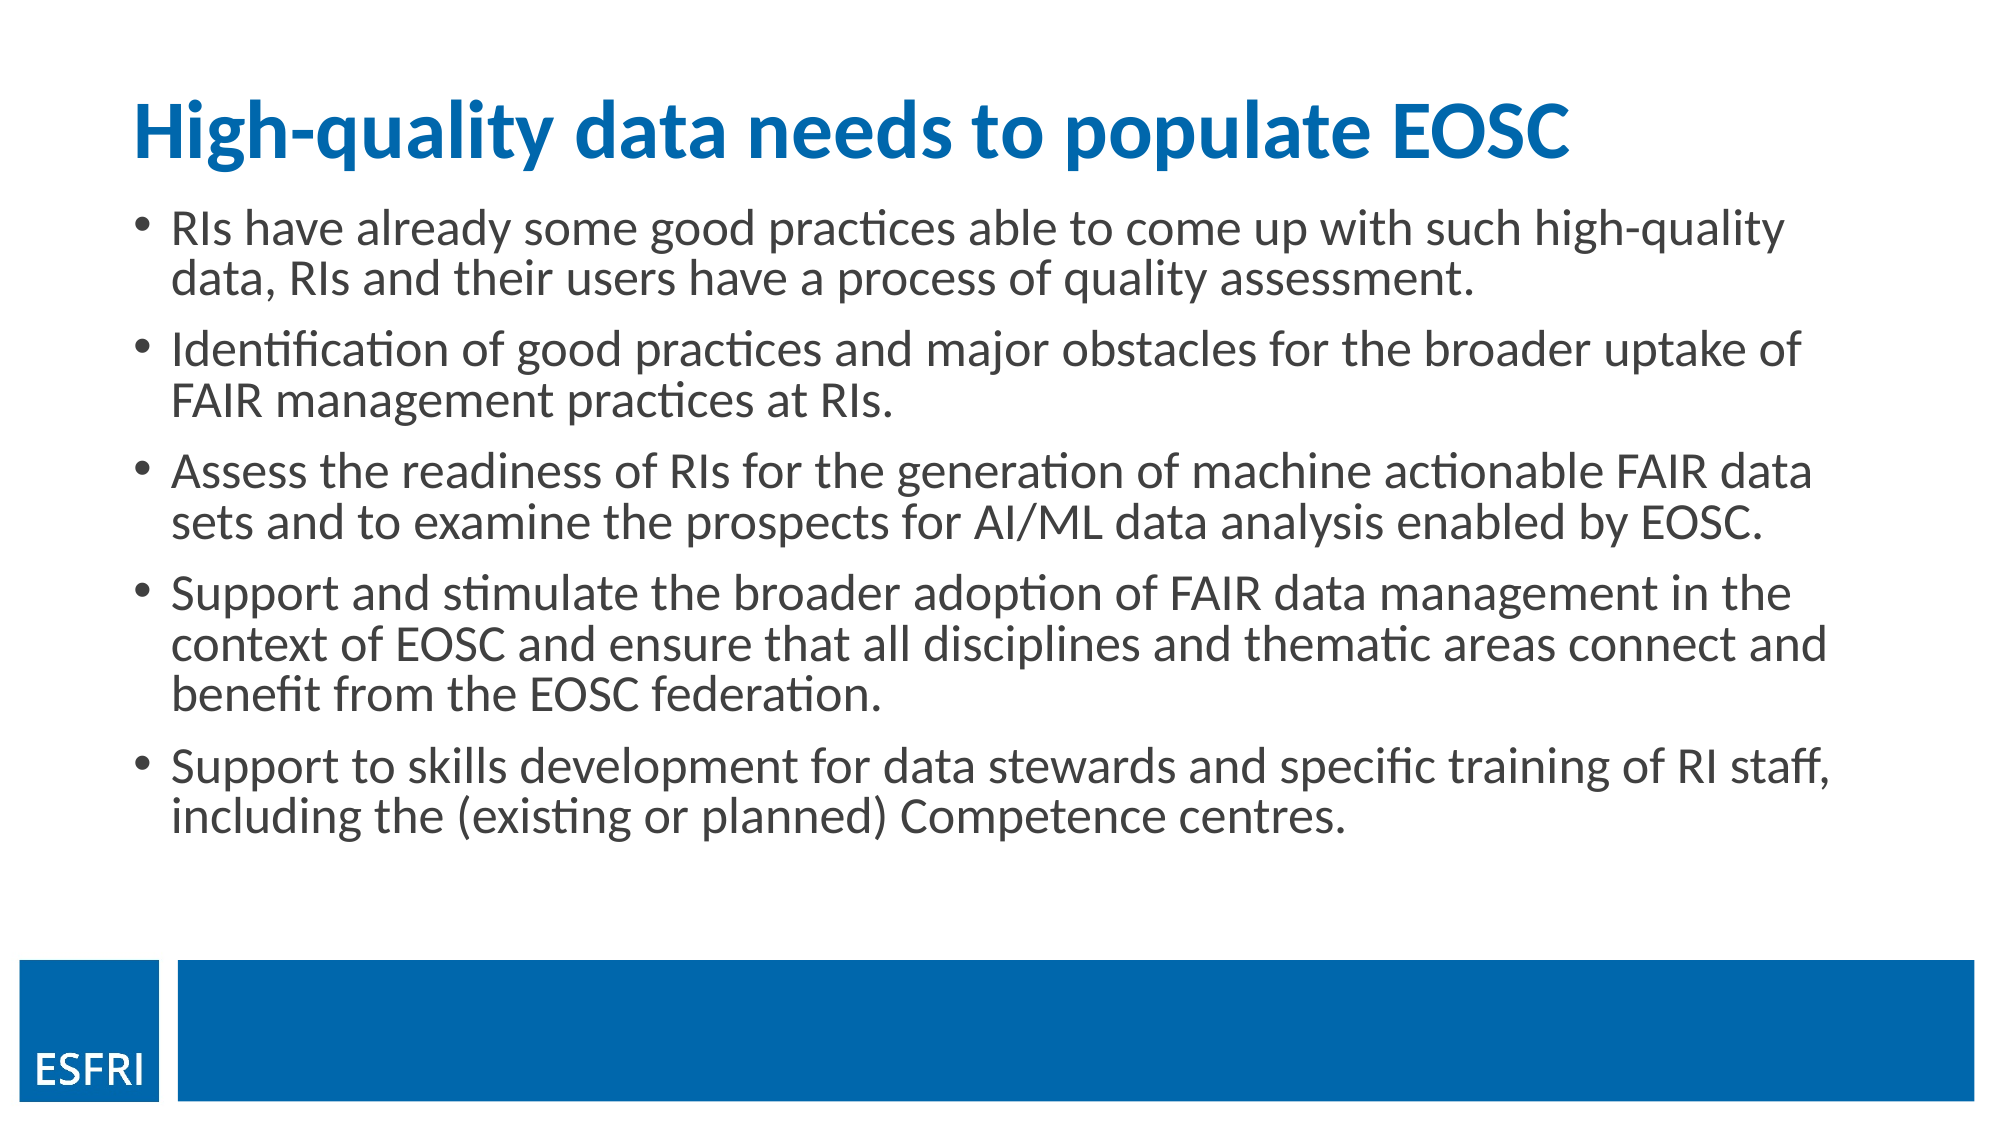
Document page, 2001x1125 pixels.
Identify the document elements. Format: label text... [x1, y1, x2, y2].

list RIs have already some good practices able to come up with such high-quality data, RIs and their users have a process of quality assessment. Identification of good practices and major obstacles for the broader uptake of FAIR management practices at RIs. Assess the readiness of RIs for the generation of machine actionable FAIR data sets and to examine the prospects for AI/ML data analysis enabled by EOSC. Support and stimulate the broader adoption of FAIR data management in the context of EOSC and ensure that all disciplines and thematic areas connect and benefit from the EOSC federation. Support to skills development for data stewards and specific training of RI staff, including the (existing or planned) Competence centres. [125, 196, 1863, 939]
picture [0, 941, 178, 1120]
title High-quality data needs to populate EOSC [125, 22, 1863, 196]
